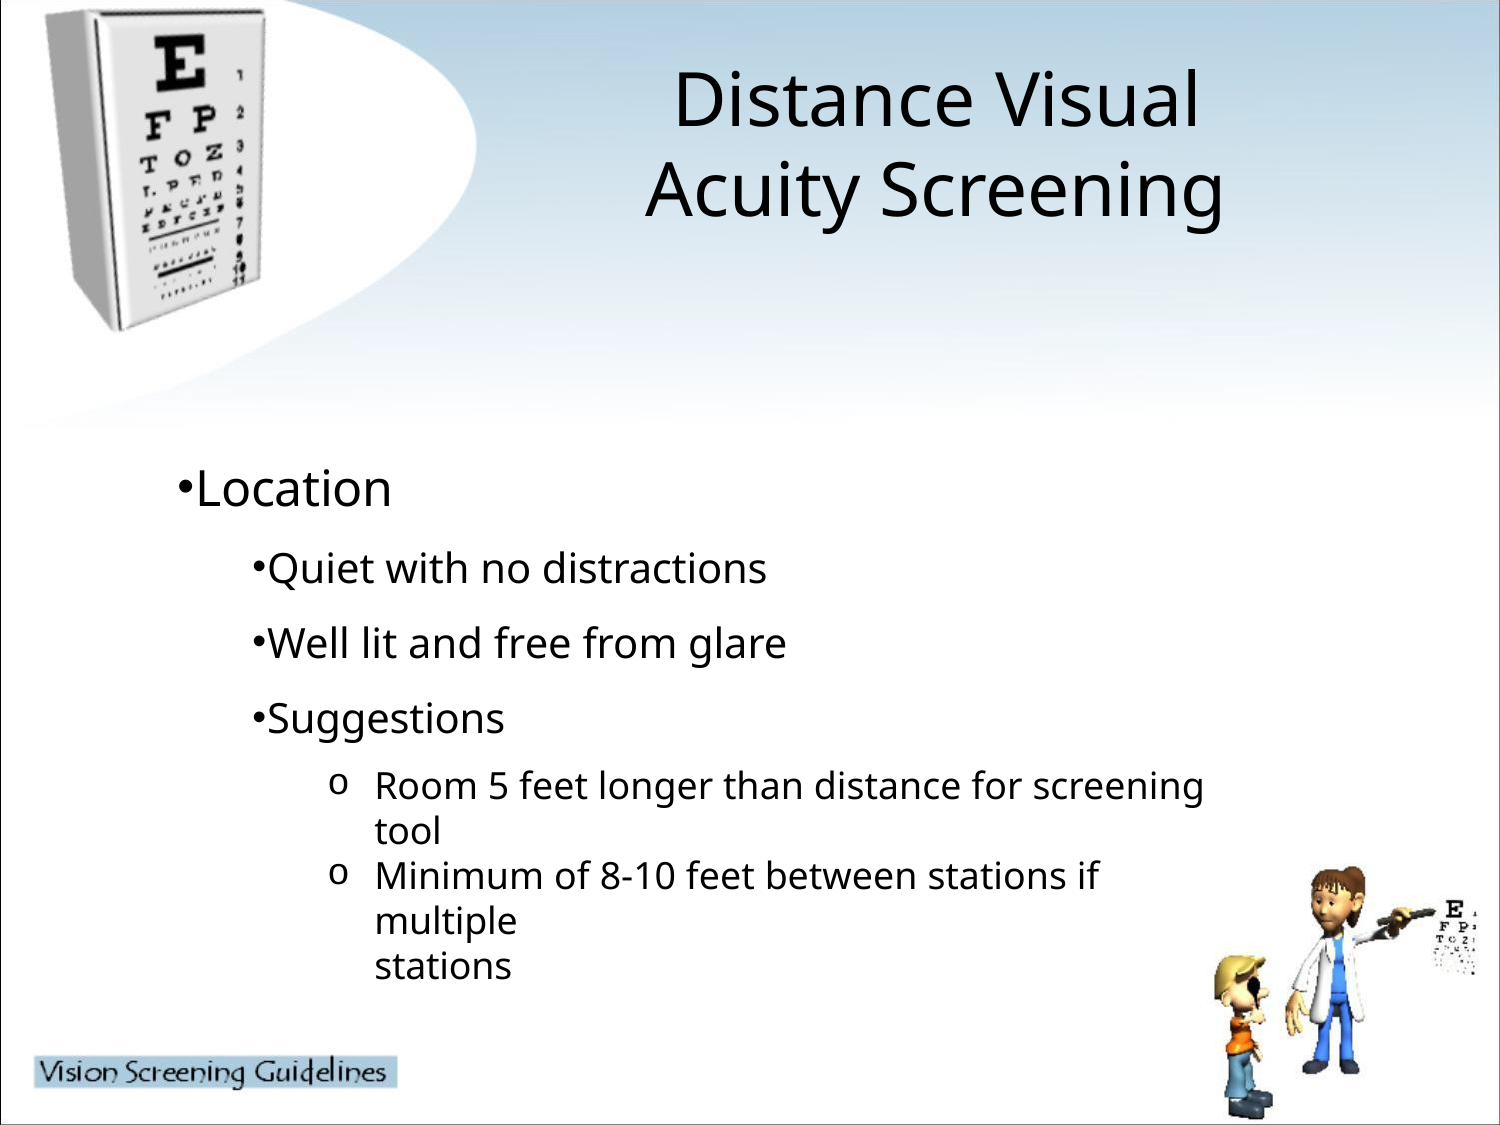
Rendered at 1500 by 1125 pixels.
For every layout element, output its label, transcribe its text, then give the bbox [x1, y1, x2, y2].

picture [0, 0, 1500, 1125]
text_box Location Quiet with no distractions Well lit and free from glare Suggestions Room 5 feet longer than distance for screening tool Minimum of 8-10 feet between stations if multiple stations [175, 423, 1244, 987]
title Distance Visual Acuity Screening [511, 10, 1276, 240]
